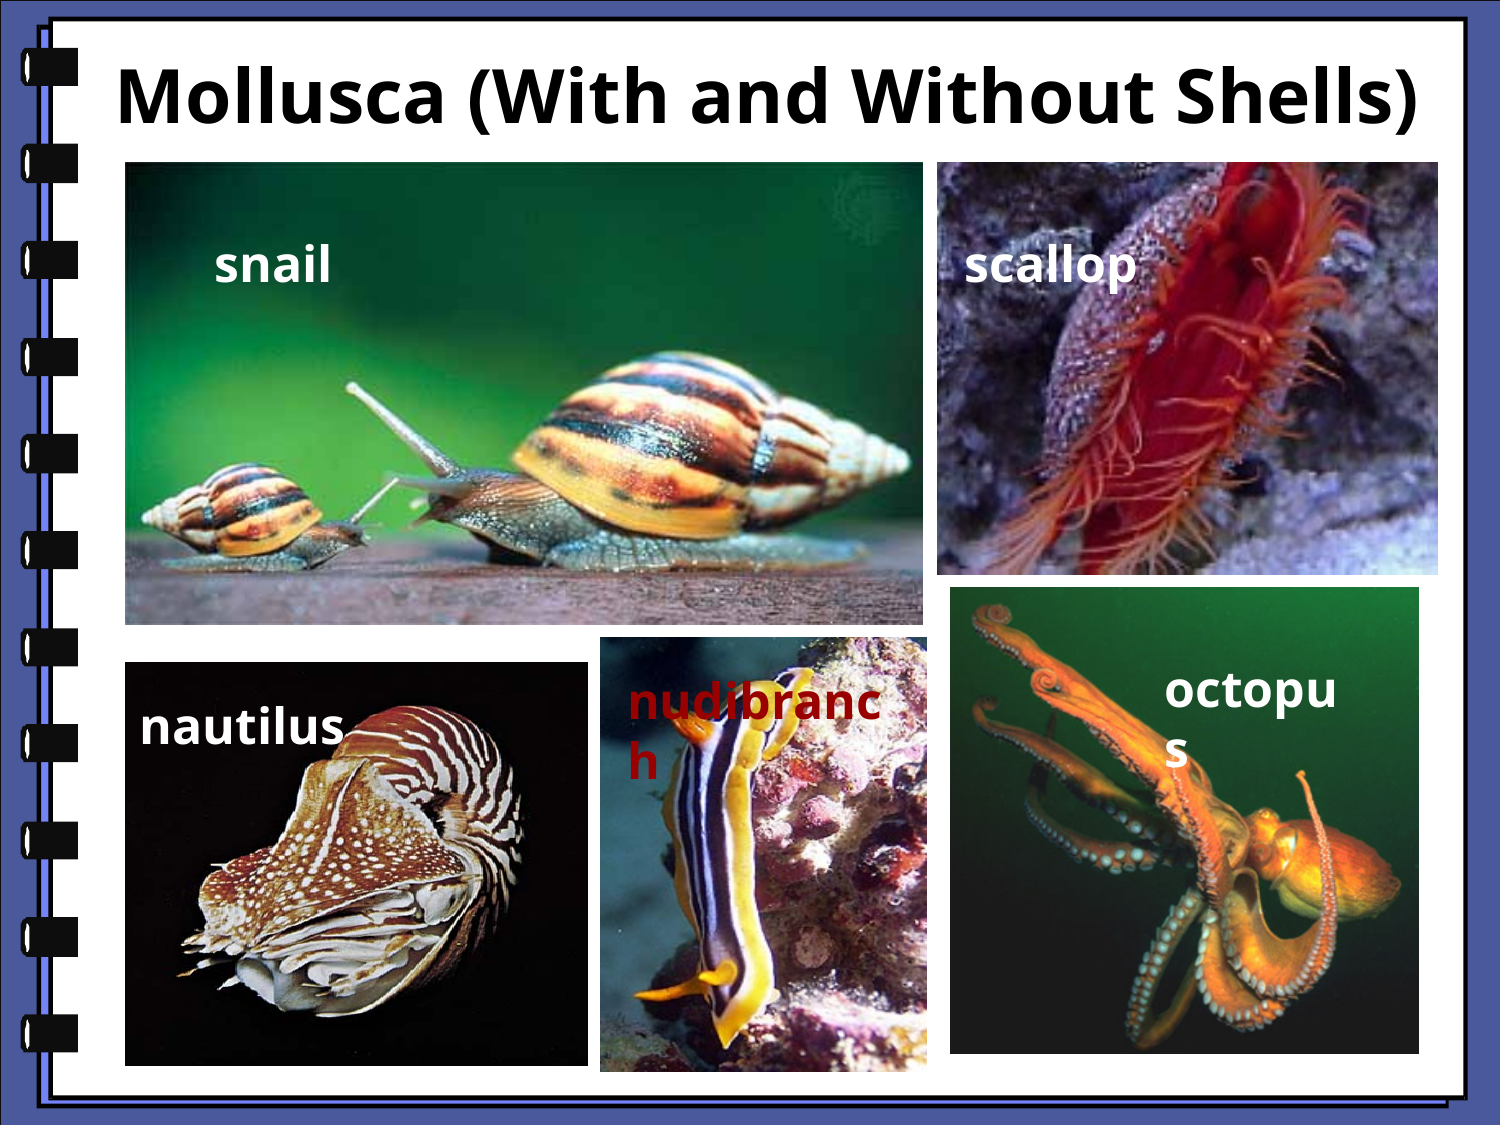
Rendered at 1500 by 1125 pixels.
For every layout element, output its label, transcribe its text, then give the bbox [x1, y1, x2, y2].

picture [949, 587, 1419, 1054]
picture [599, 637, 927, 1073]
picture [937, 162, 1438, 576]
picture [124, 162, 924, 626]
title Mollusca (With and Without Shells) [99, 49, 1438, 138]
picture [124, 662, 588, 1066]
